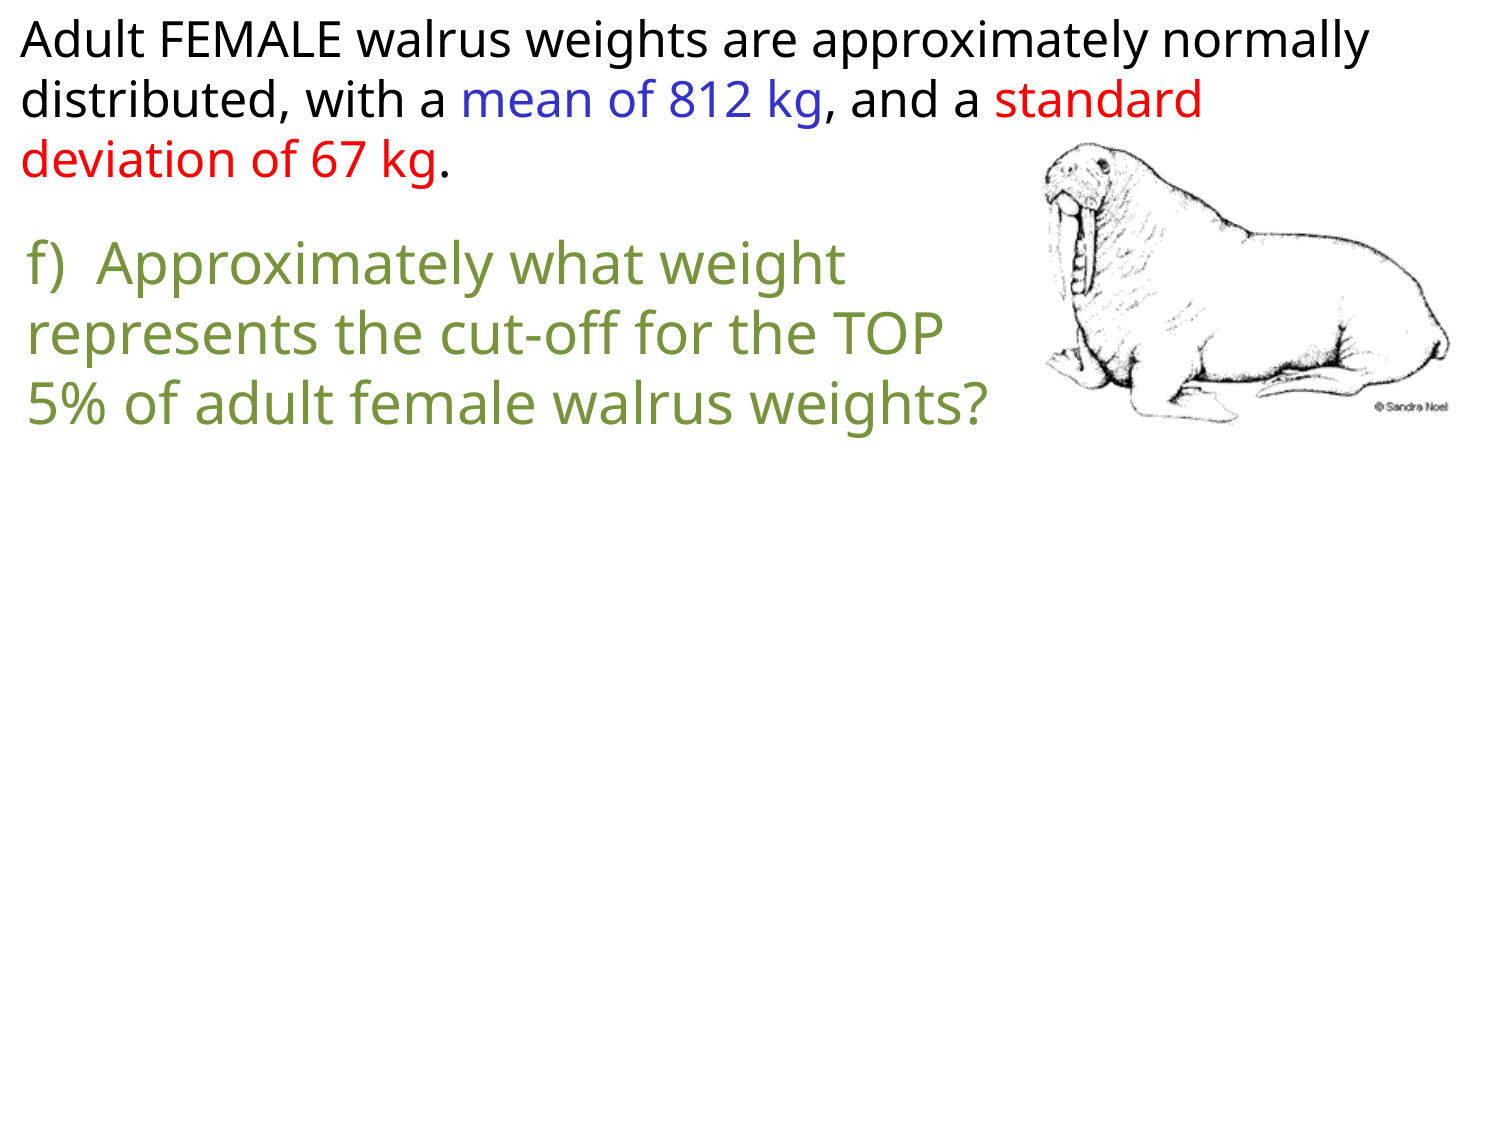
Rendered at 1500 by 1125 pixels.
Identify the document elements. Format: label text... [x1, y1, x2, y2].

text_box f) Approximately what weight represents the cut-off for the TOP 5% of adult female walrus weights? [11, 218, 1025, 632]
picture [1024, 137, 1455, 426]
text_box Adult FEMALE walrus weights are approximately normally distributed, with a mean of 812 kg, and a standard deviation of 67 kg. [5, 0, 1400, 195]
